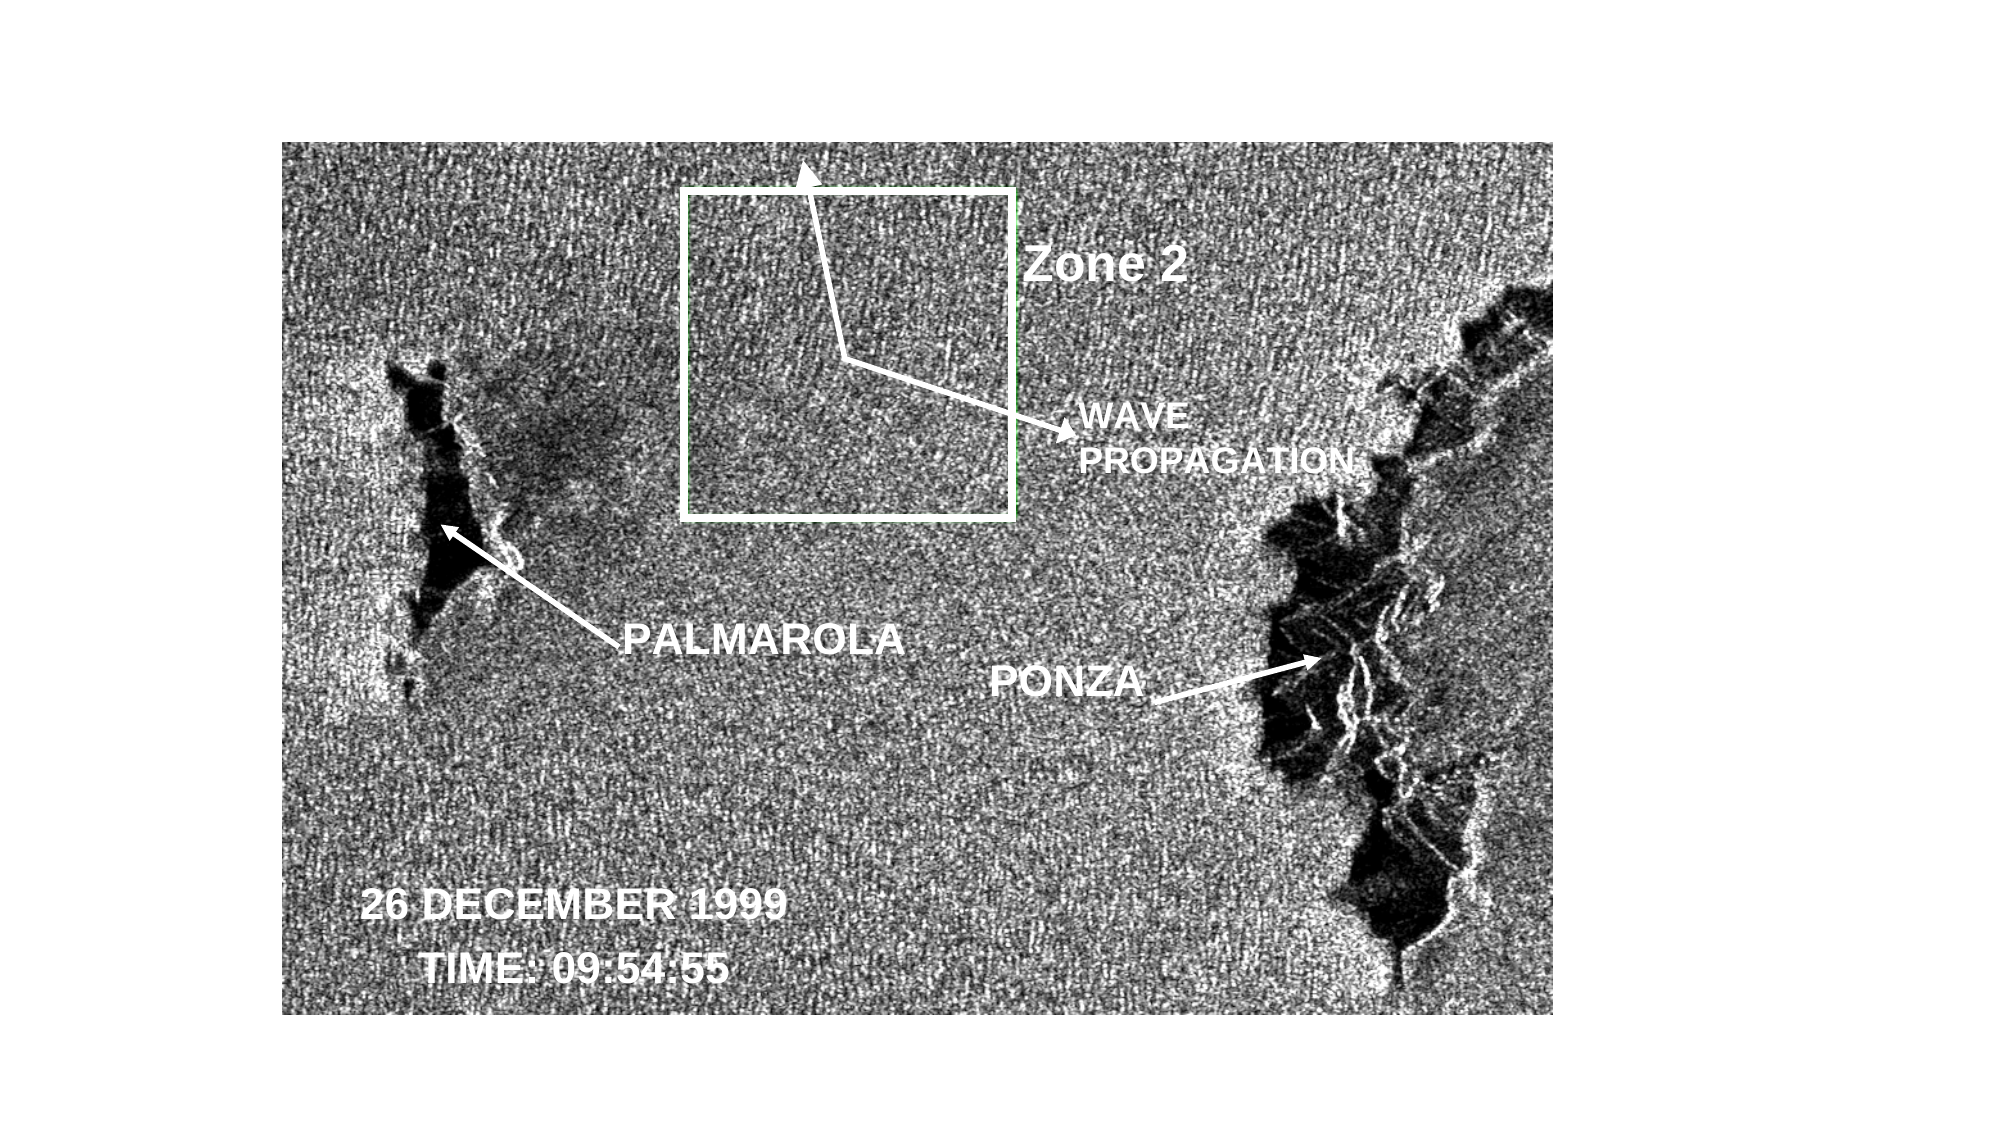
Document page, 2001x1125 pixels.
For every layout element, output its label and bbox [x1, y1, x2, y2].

picture [281, 141, 1555, 1016]
